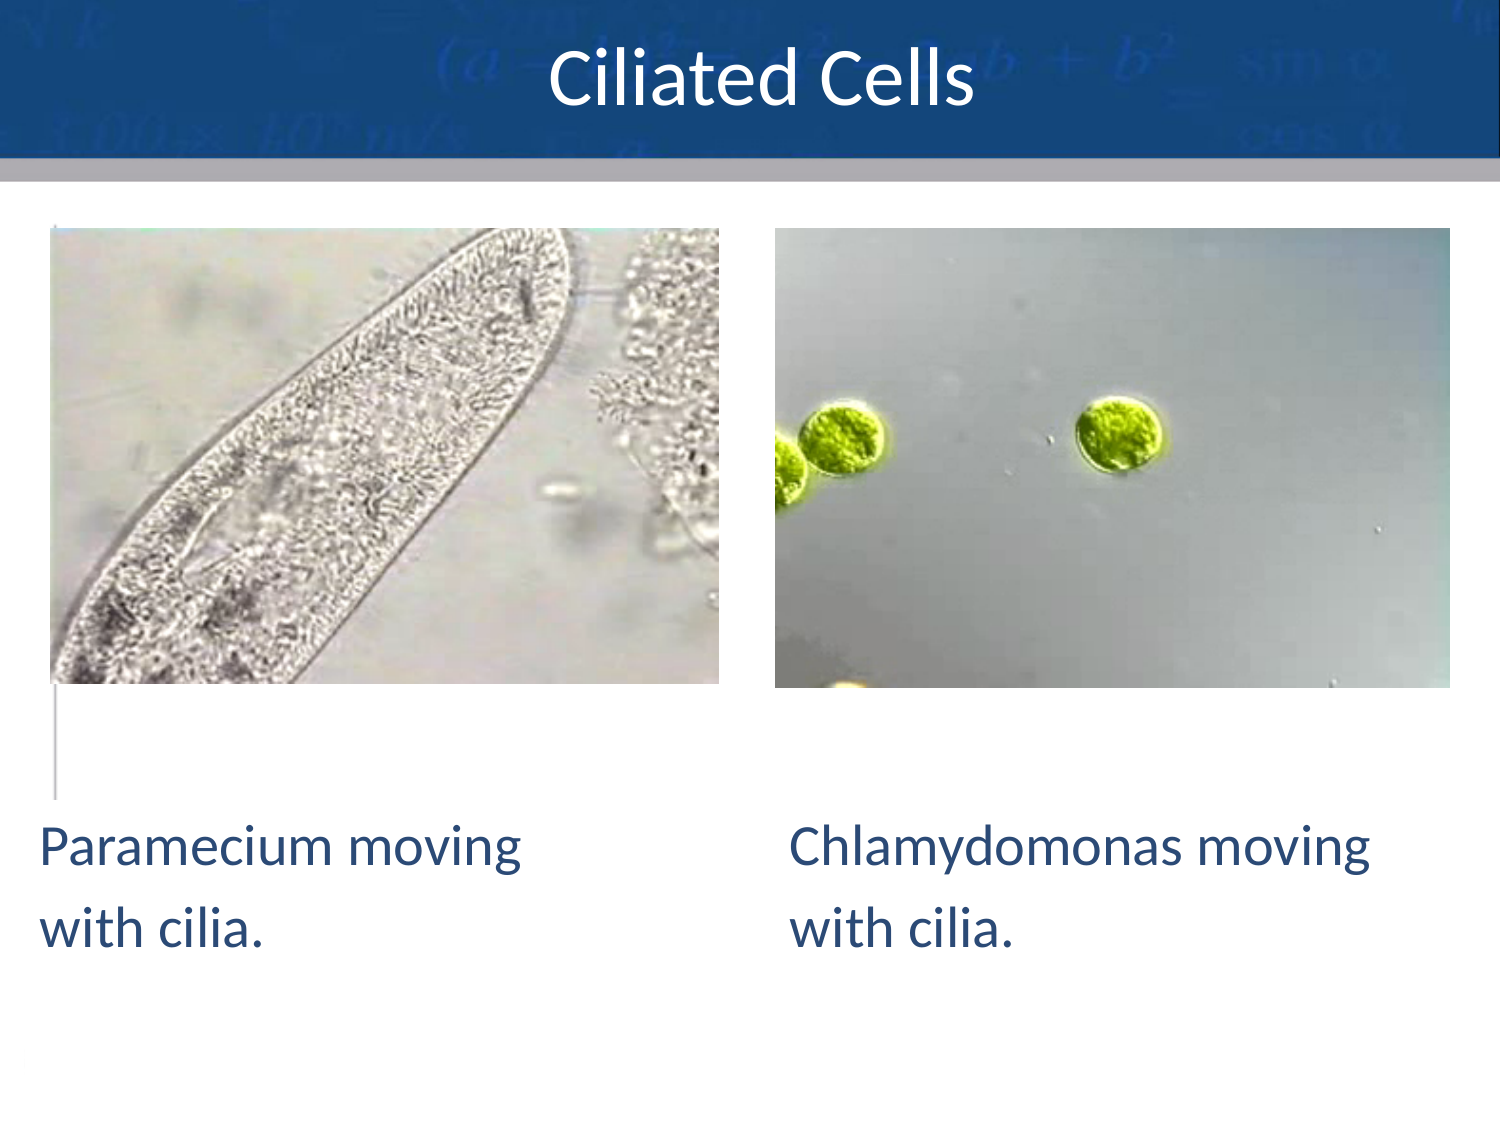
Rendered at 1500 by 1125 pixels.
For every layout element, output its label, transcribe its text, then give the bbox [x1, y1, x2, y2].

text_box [49, 227, 720, 685]
list Paramecium moving Chlamydomonas moving with cilia. with cilia. [24, 800, 1500, 1125]
picture [0, 0, 1500, 1125]
title Ciliated Cells [87, 0, 1438, 144]
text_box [774, 227, 1451, 689]
